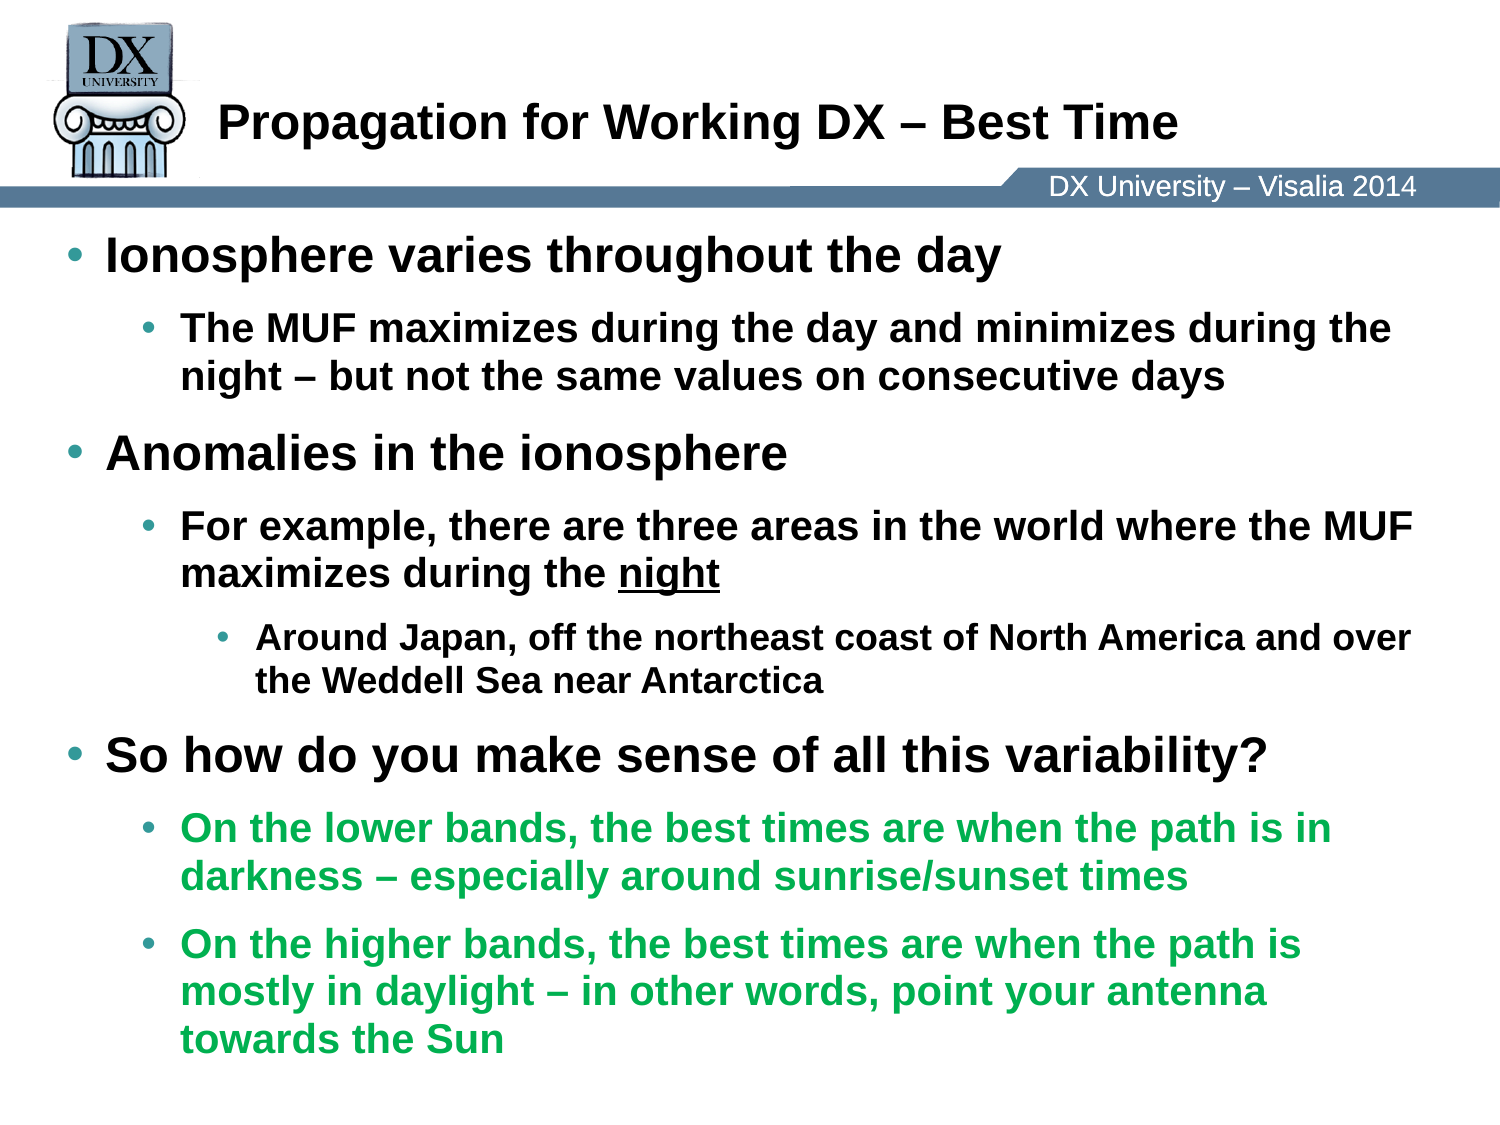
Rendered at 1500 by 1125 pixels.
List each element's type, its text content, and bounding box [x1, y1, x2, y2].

title Propagation for Working DX – Best Time [203, 33, 1412, 158]
picture [34, 20, 206, 183]
text_box Ionosphere varies throughout the day The MUF maximizes during the day and minimizes during the night – but not the same values on consecutive days Anomalies in the ionosphere For example, there are three areas in the world where the MUF maximizes during the night Around Japan, off the northeast coast of North America and over the Weddell Sea near Antarctica So how do you make sense of all this variability? On the lower bands, the best times are when the path is in darkness – especially around sunrise/sunset times On the higher bands, the best times are when the path is mostly in daylight – in other words, point your antenna towards the Sun [51, 219, 1438, 1113]
